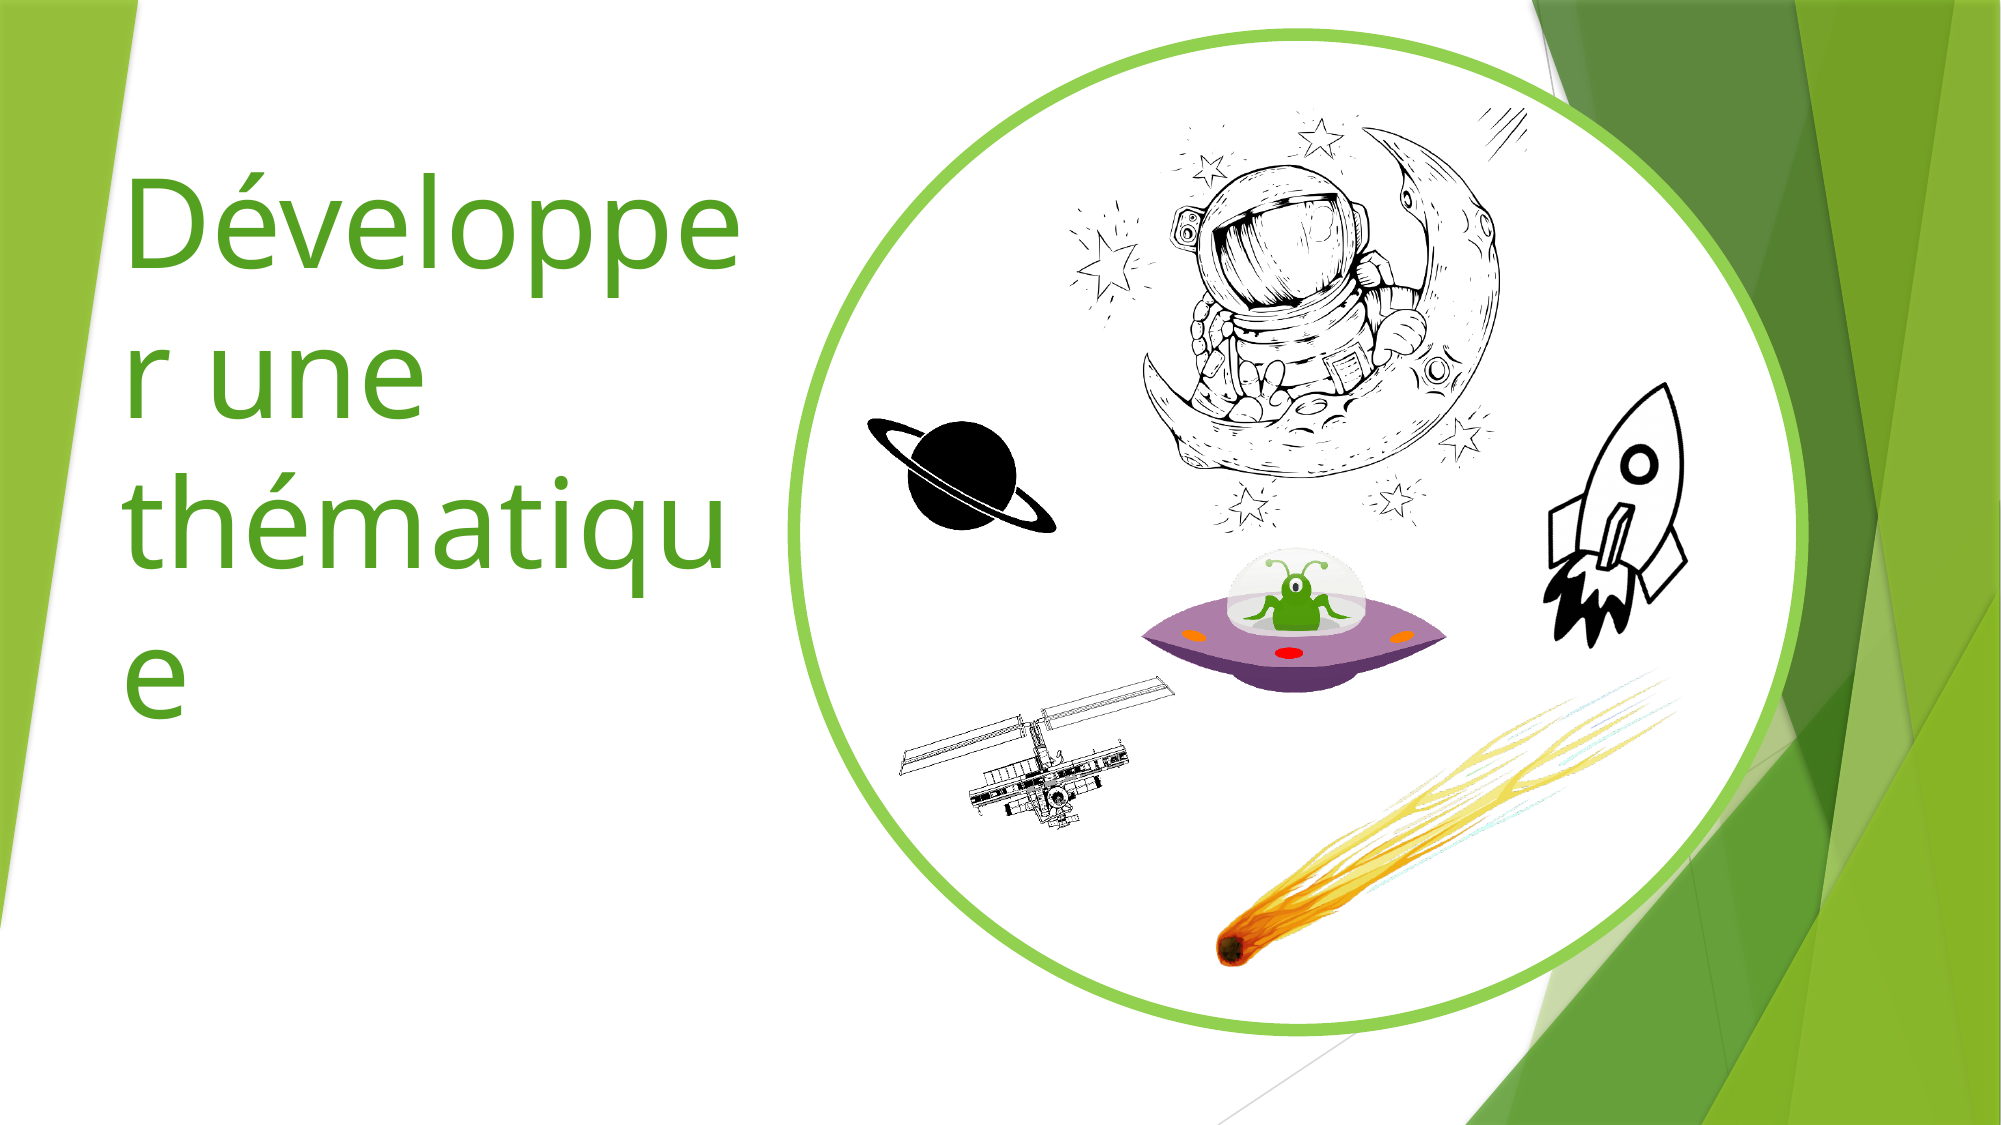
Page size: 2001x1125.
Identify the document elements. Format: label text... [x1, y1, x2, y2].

text_box [792, 32, 1804, 832]
picture [852, 107, 1754, 1008]
title Développer une thématique [104, 483, 784, 751]
text_box [898, 792, 1549, 1032]
